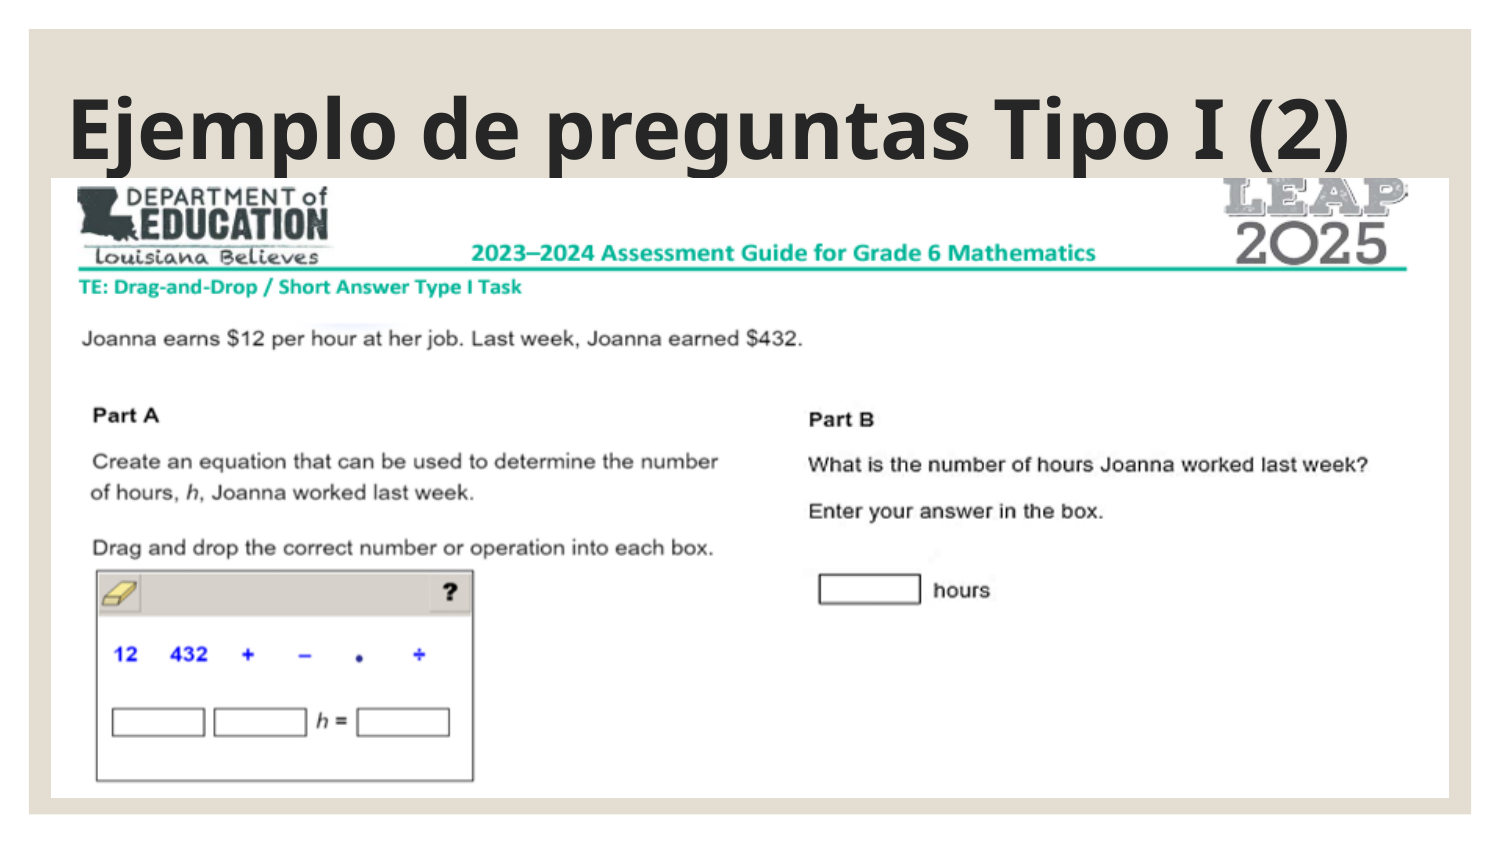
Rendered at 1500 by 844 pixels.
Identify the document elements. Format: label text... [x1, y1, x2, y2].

title Ejemplo de preguntas Tipo I (2) [51, 72, 1449, 167]
picture [51, 178, 1449, 798]
